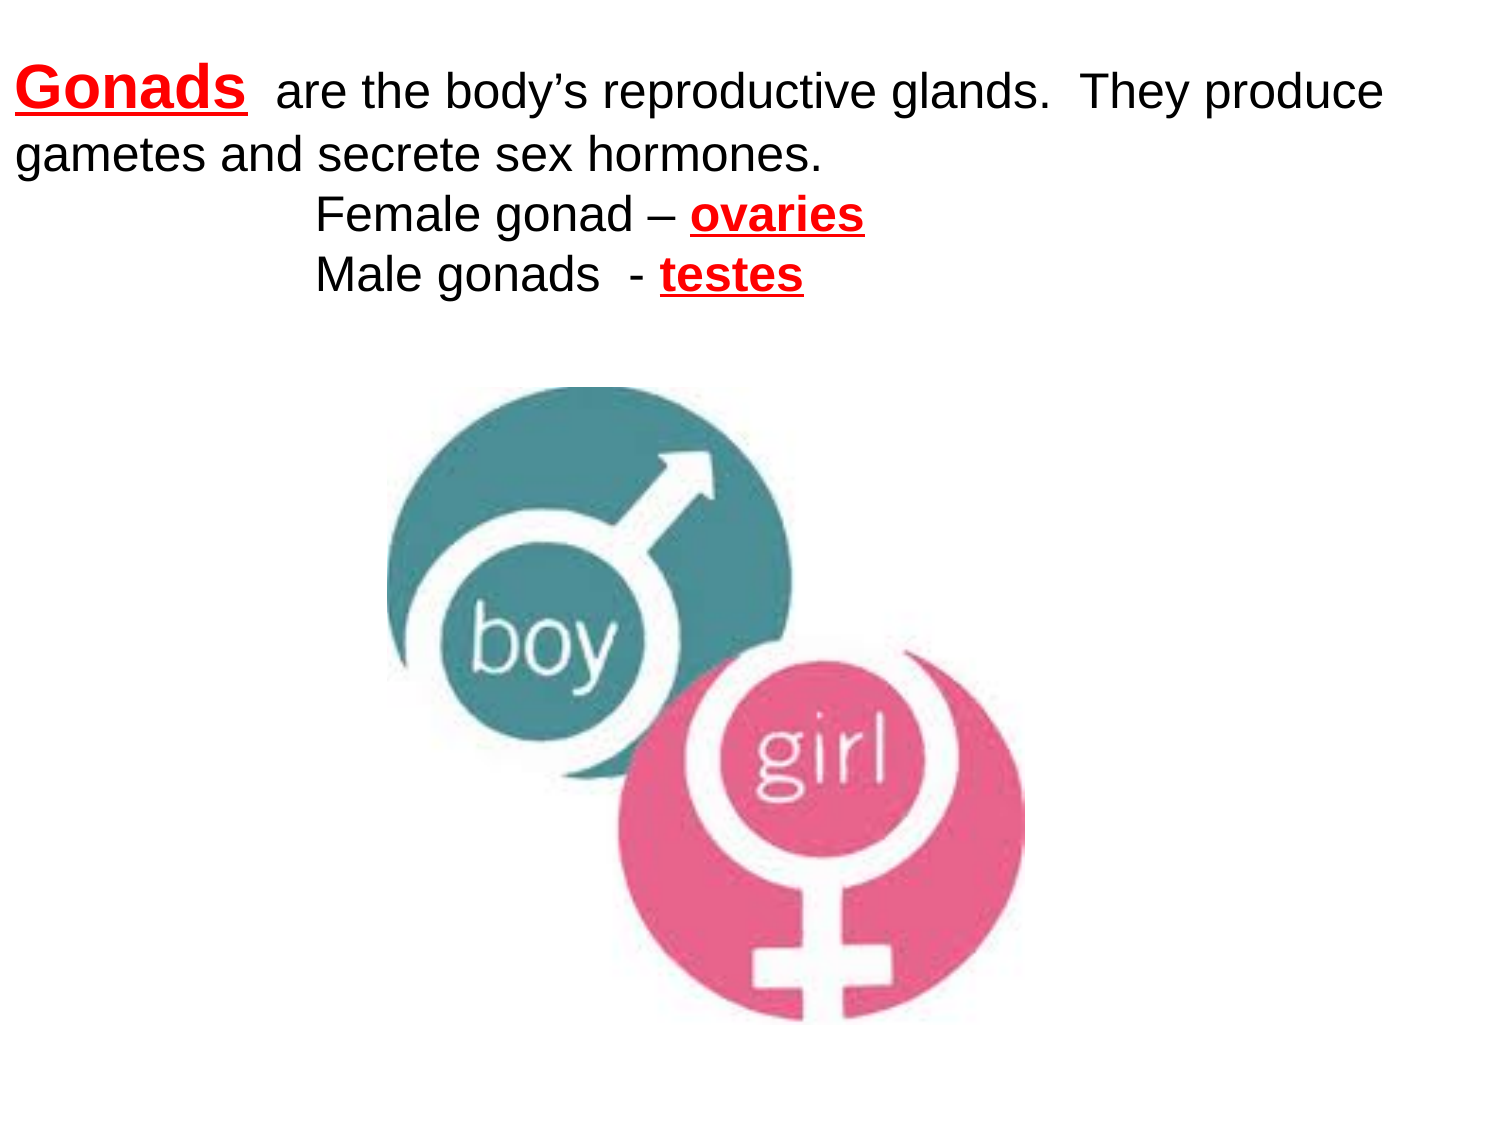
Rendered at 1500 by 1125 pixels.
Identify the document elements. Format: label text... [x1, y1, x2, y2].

text_box Gonads are the body’s reproductive glands. They produce gametes and secrete sex hormones. Female gonad – ovaries Male gonads - testes [0, 38, 1463, 369]
picture [387, 387, 1026, 1026]
